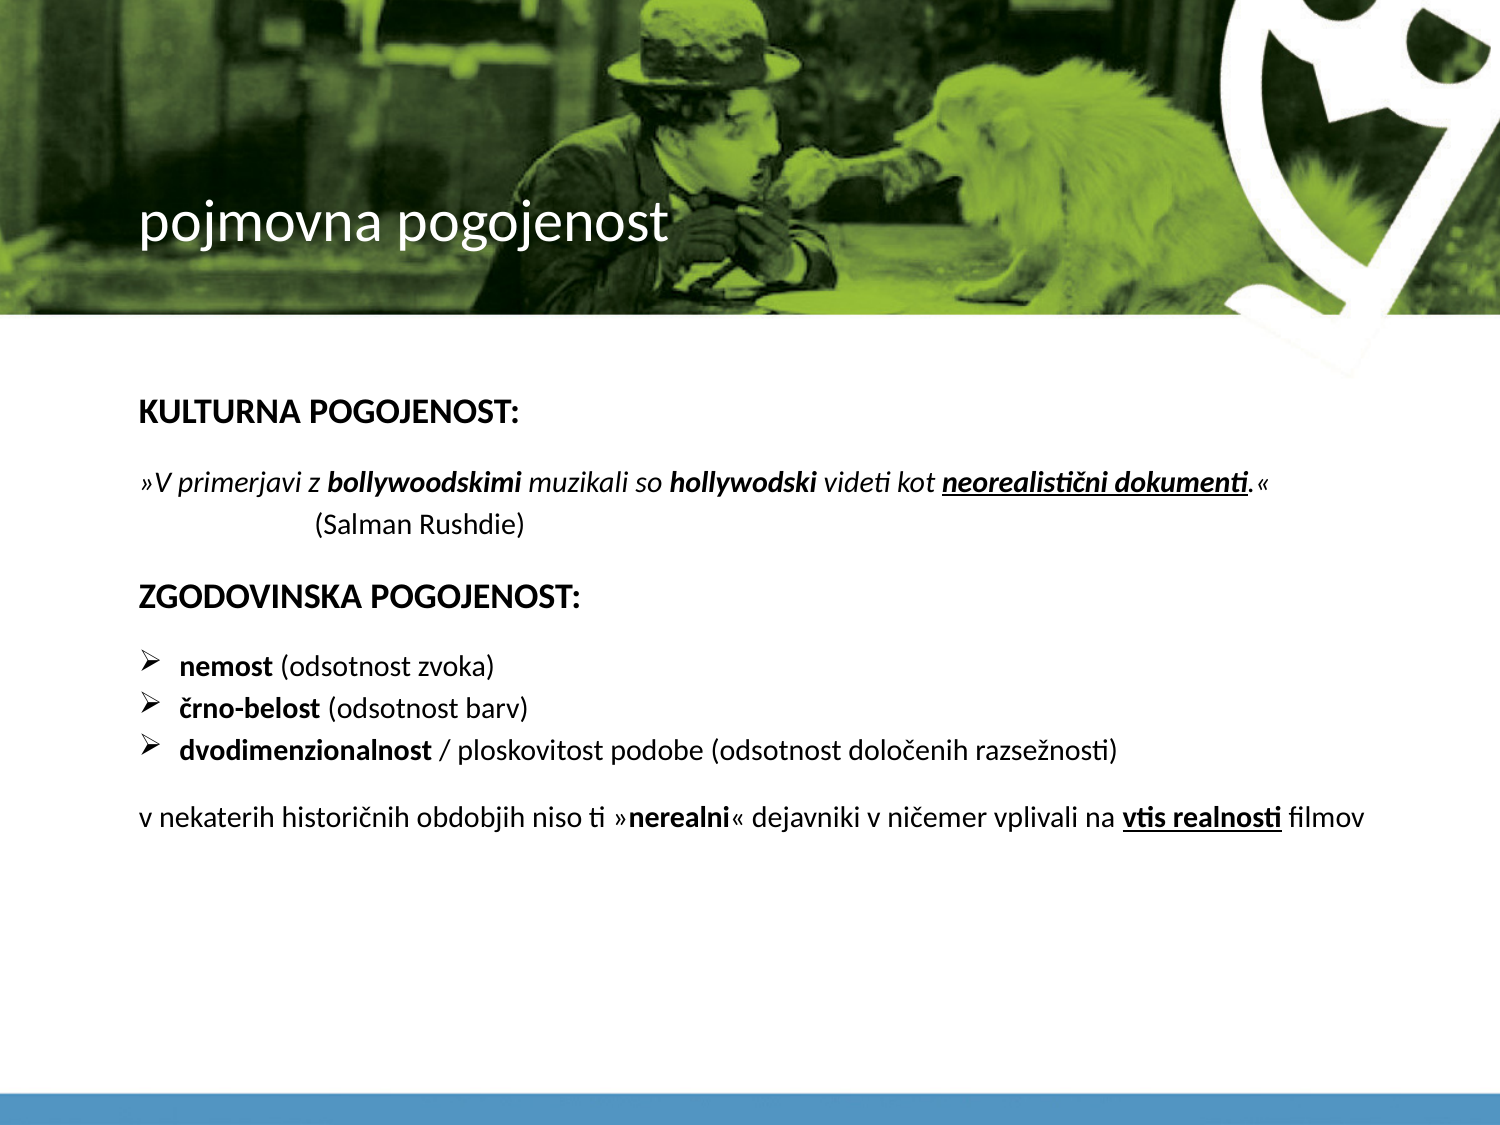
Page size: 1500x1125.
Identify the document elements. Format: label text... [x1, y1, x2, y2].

picture [0, 0, 1500, 1125]
title pojmovna pogojenost [123, 42, 1412, 314]
list KULTURNA POGOJENOST: »V primerjavi z bollywoodskimi muzikali so hollywodski videti kot neorealistični dokumenti.« (Salman Rushdie) ZGODOVINSKA POGOJENOST: nemost (odsotnost zvoka) črno-belost (odsotnost barv) dvodimenzionalnost / ploskovitost podobe (odsotnost določenih razsežnosti) v nekaterih historičnih obdobjih niso ti »nerealni« dejavniki v ničemer vplivali na vtis realnosti filmov [123, 314, 1412, 894]
